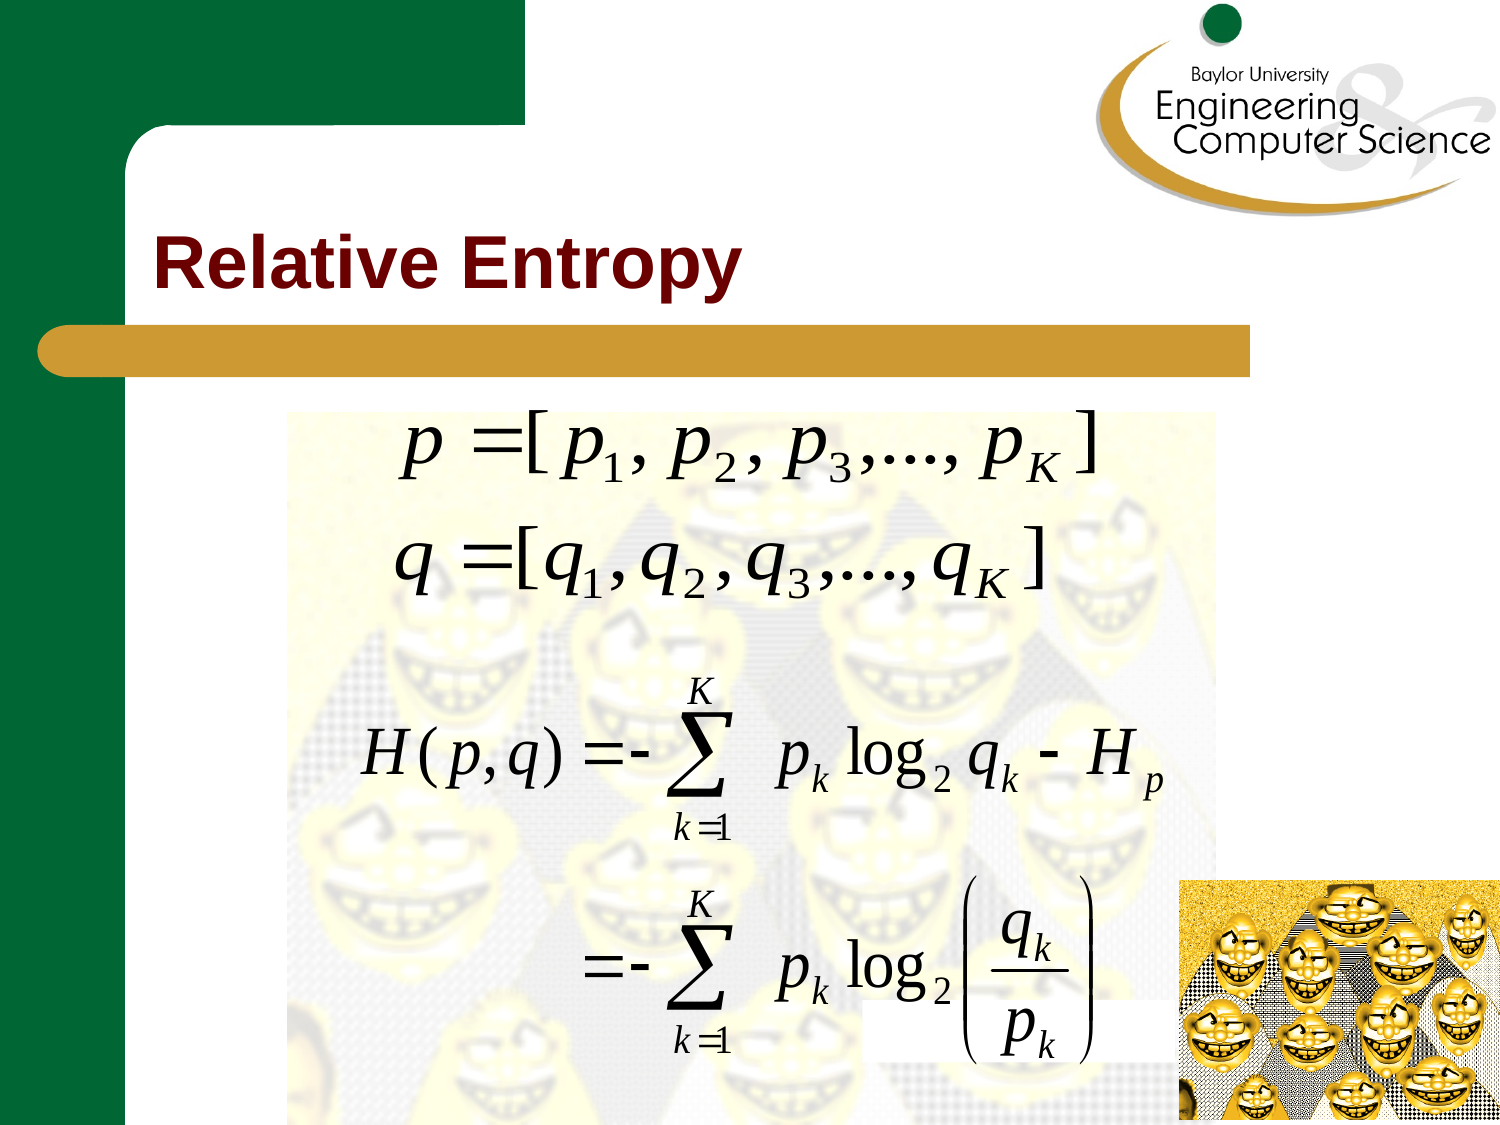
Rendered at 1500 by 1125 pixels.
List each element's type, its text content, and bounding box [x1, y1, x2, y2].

title Relative Entropy [137, 125, 1450, 313]
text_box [380, 387, 1113, 617]
picture [287, 412, 1500, 1125]
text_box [349, 662, 1176, 1083]
picture [1091, 0, 1500, 220]
